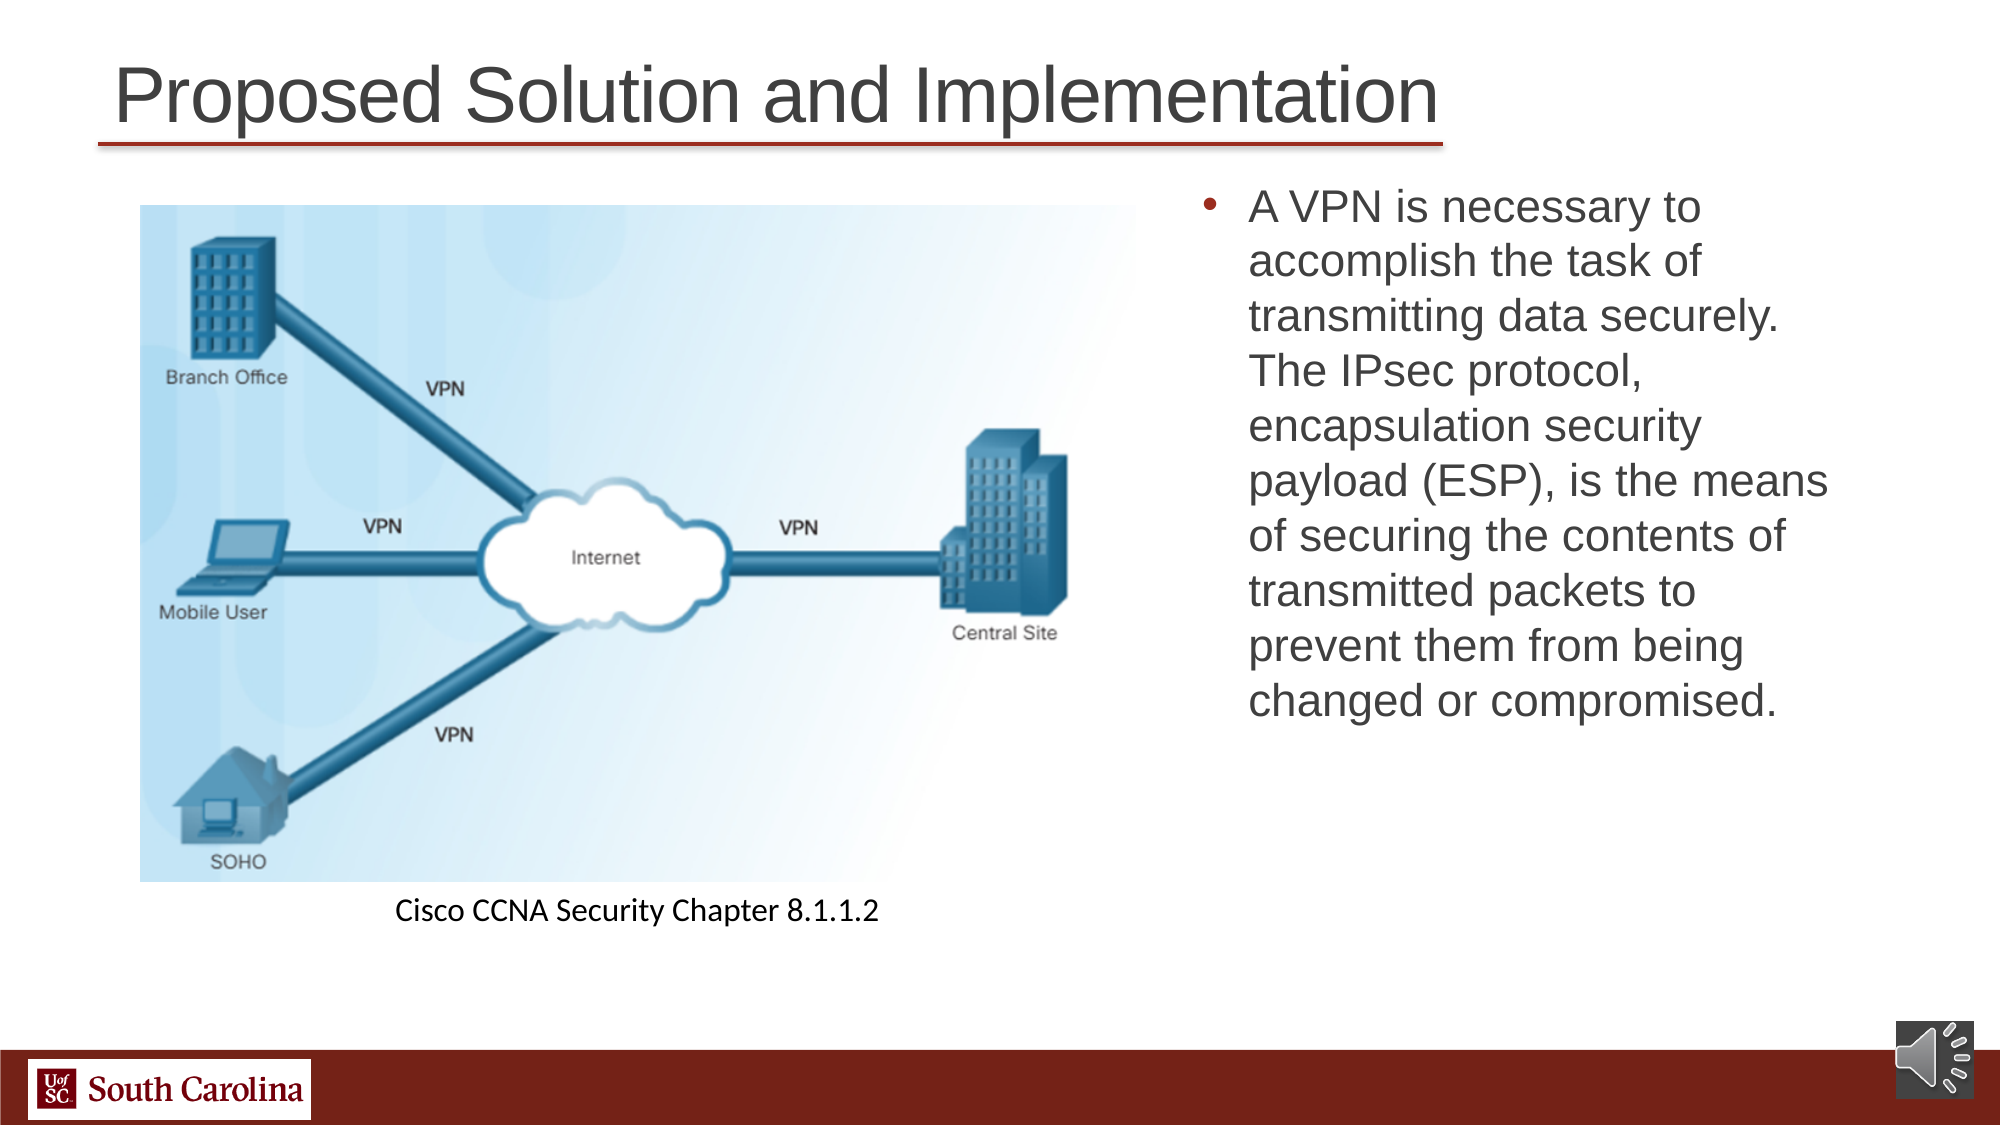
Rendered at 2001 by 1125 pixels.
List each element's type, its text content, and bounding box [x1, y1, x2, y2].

list A VPN is necessary to accomplish the task of transmitting data securely. The IPsec protocol, encapsulation security payload (ESP), is the means of securing the contents of transmitted packets to prevent them from being changed or compromised. [1202, 168, 1860, 957]
picture [28, 1059, 312, 1120]
slide_number 6 [1756, 1059, 1972, 1120]
text_box Cisco CCNA Security Chapter 8.1.1.2 [380, 890, 895, 936]
picture [139, 205, 1137, 882]
title Proposed Solution and Implementation [98, 0, 1900, 146]
picture [1894, 1019, 1976, 1101]
